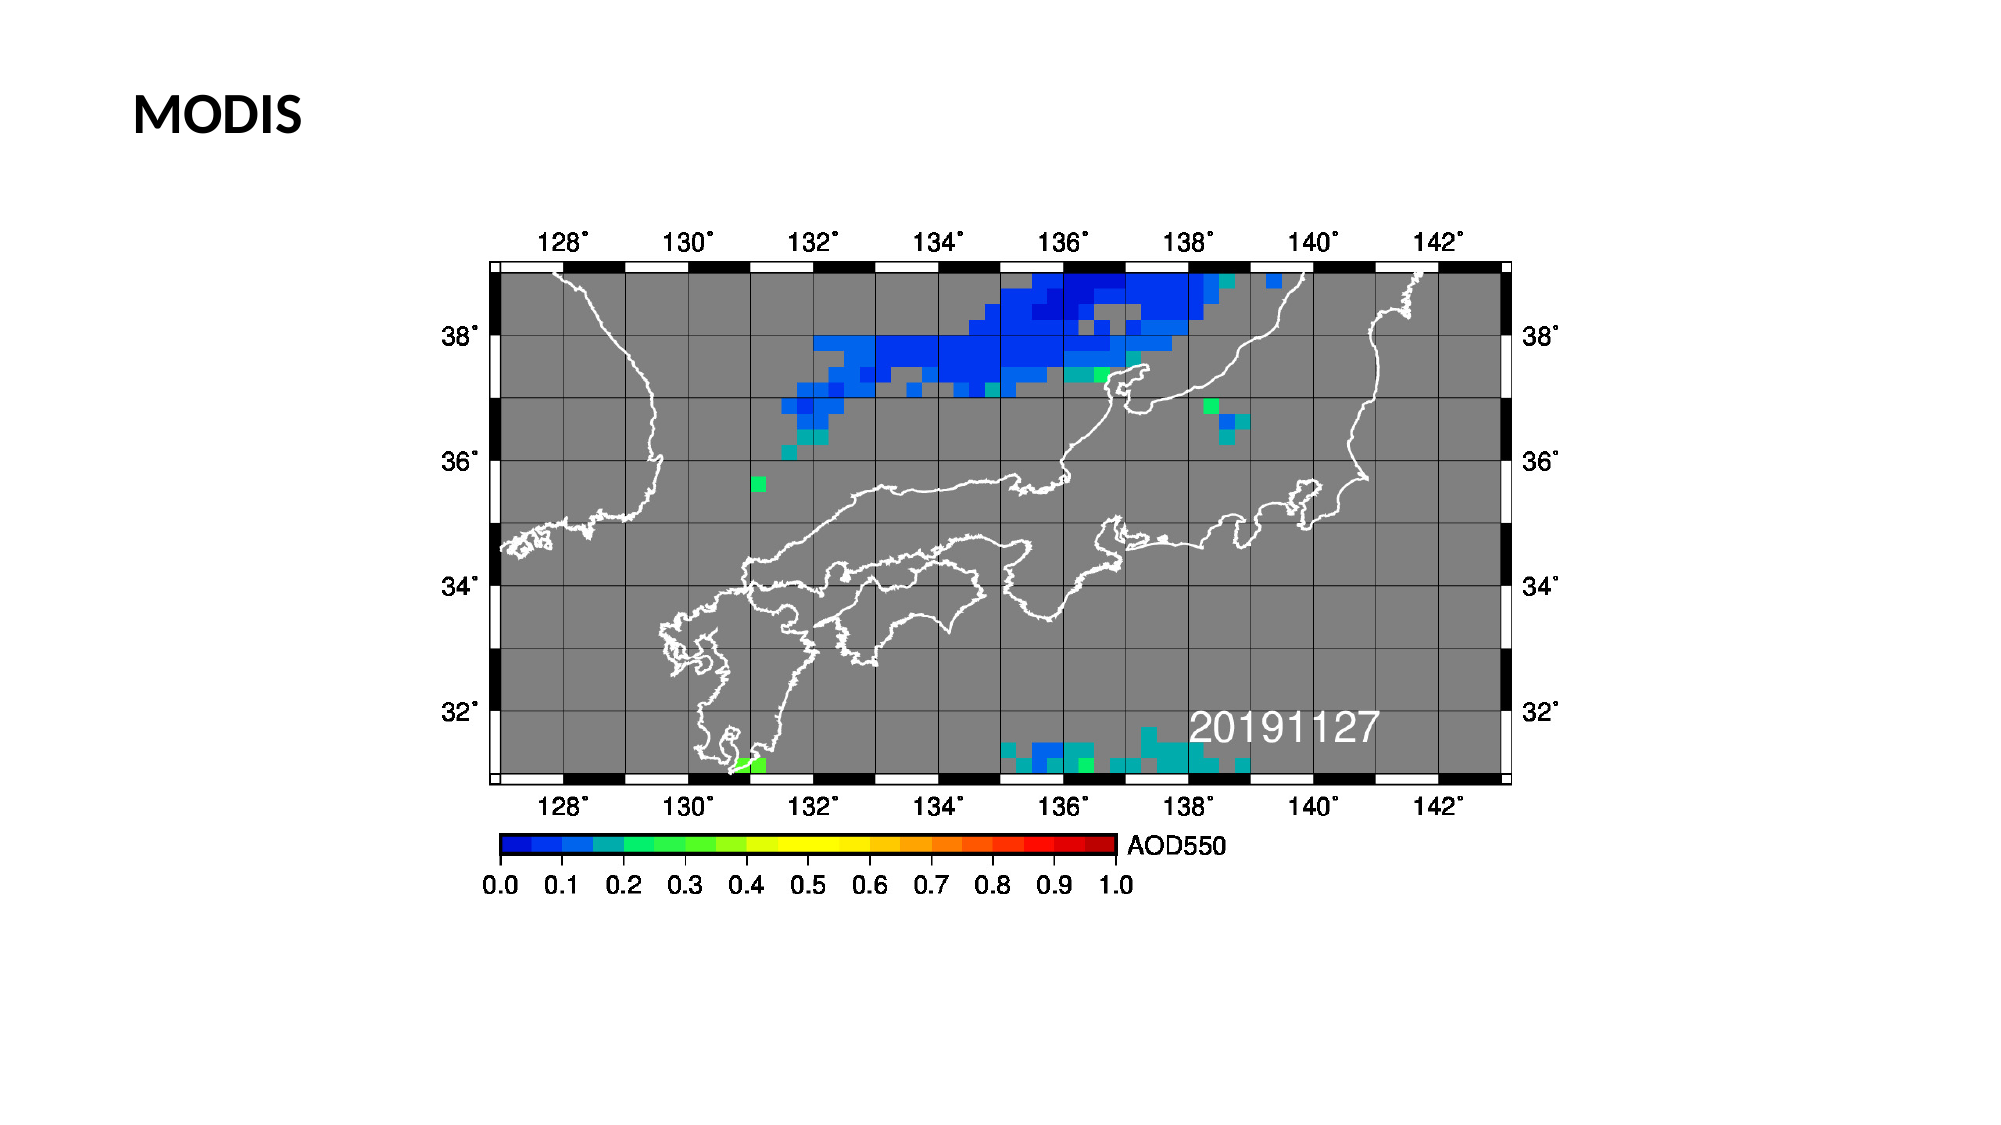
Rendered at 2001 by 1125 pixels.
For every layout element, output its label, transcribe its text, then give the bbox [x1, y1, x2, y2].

text_box MODIS [117, 68, 381, 153]
picture [442, 231, 1558, 894]
